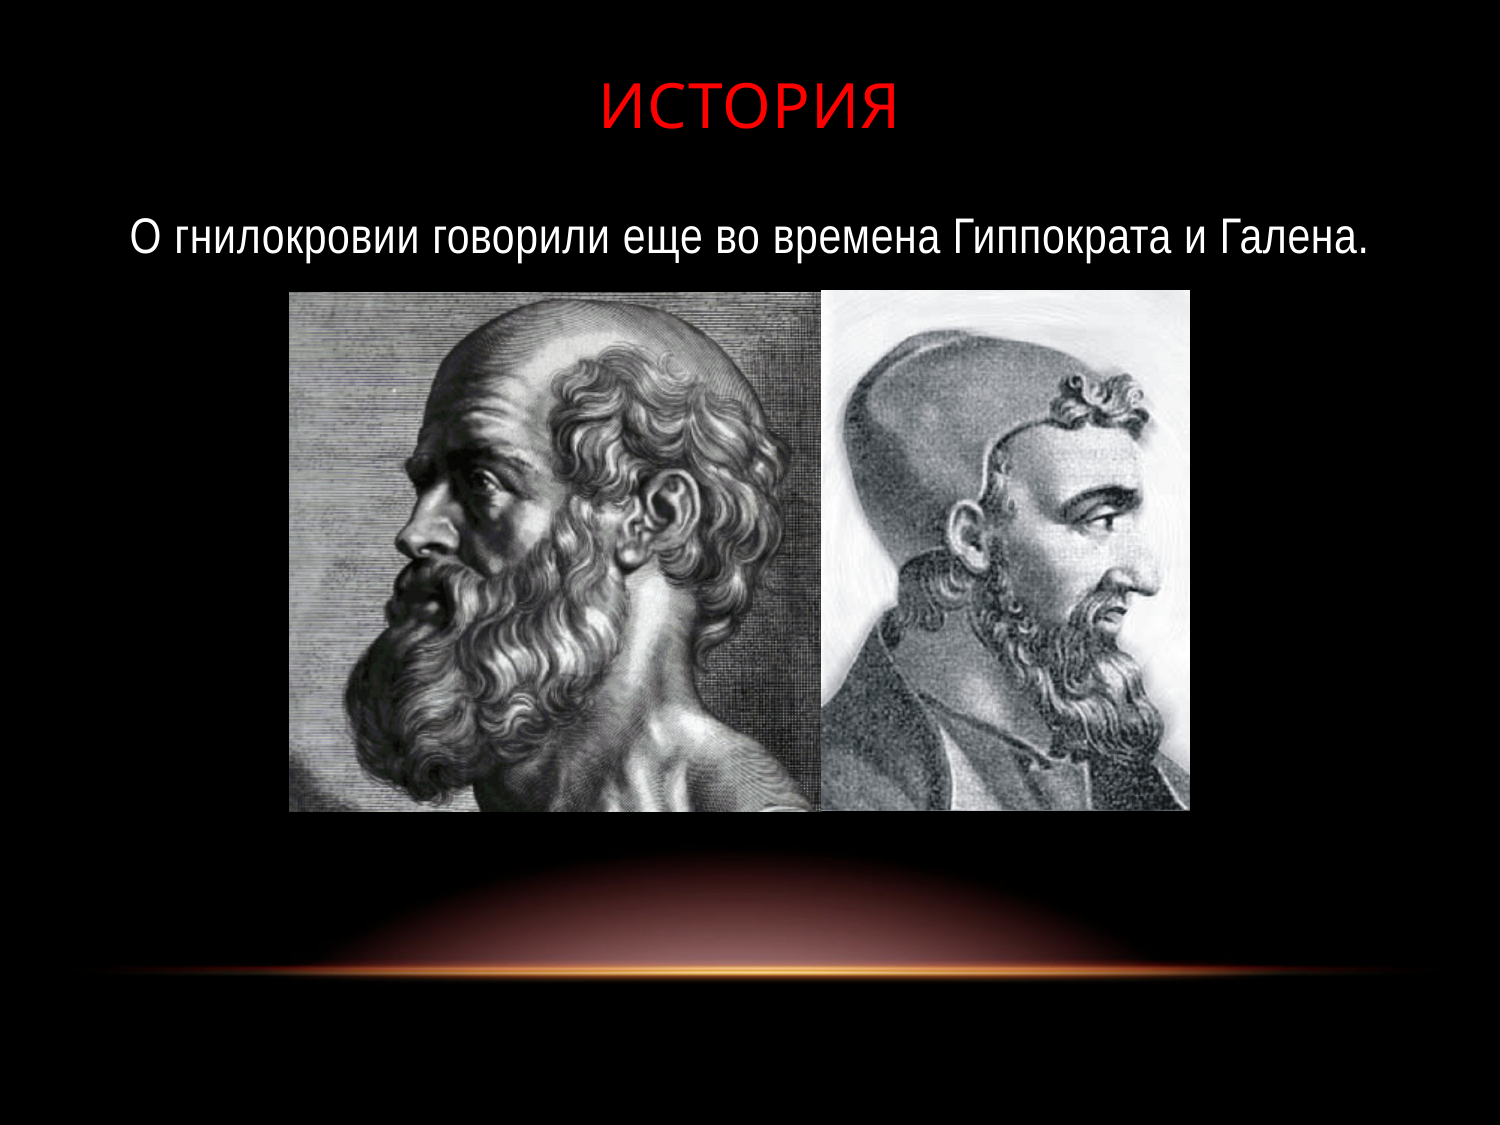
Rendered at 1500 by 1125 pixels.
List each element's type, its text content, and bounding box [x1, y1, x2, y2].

title История [99, 45, 1400, 149]
picture [0, 0, 1500, 1125]
list О гнилокровии говорили еще во времена Гиппократа и Галена. [100, 196, 1401, 872]
